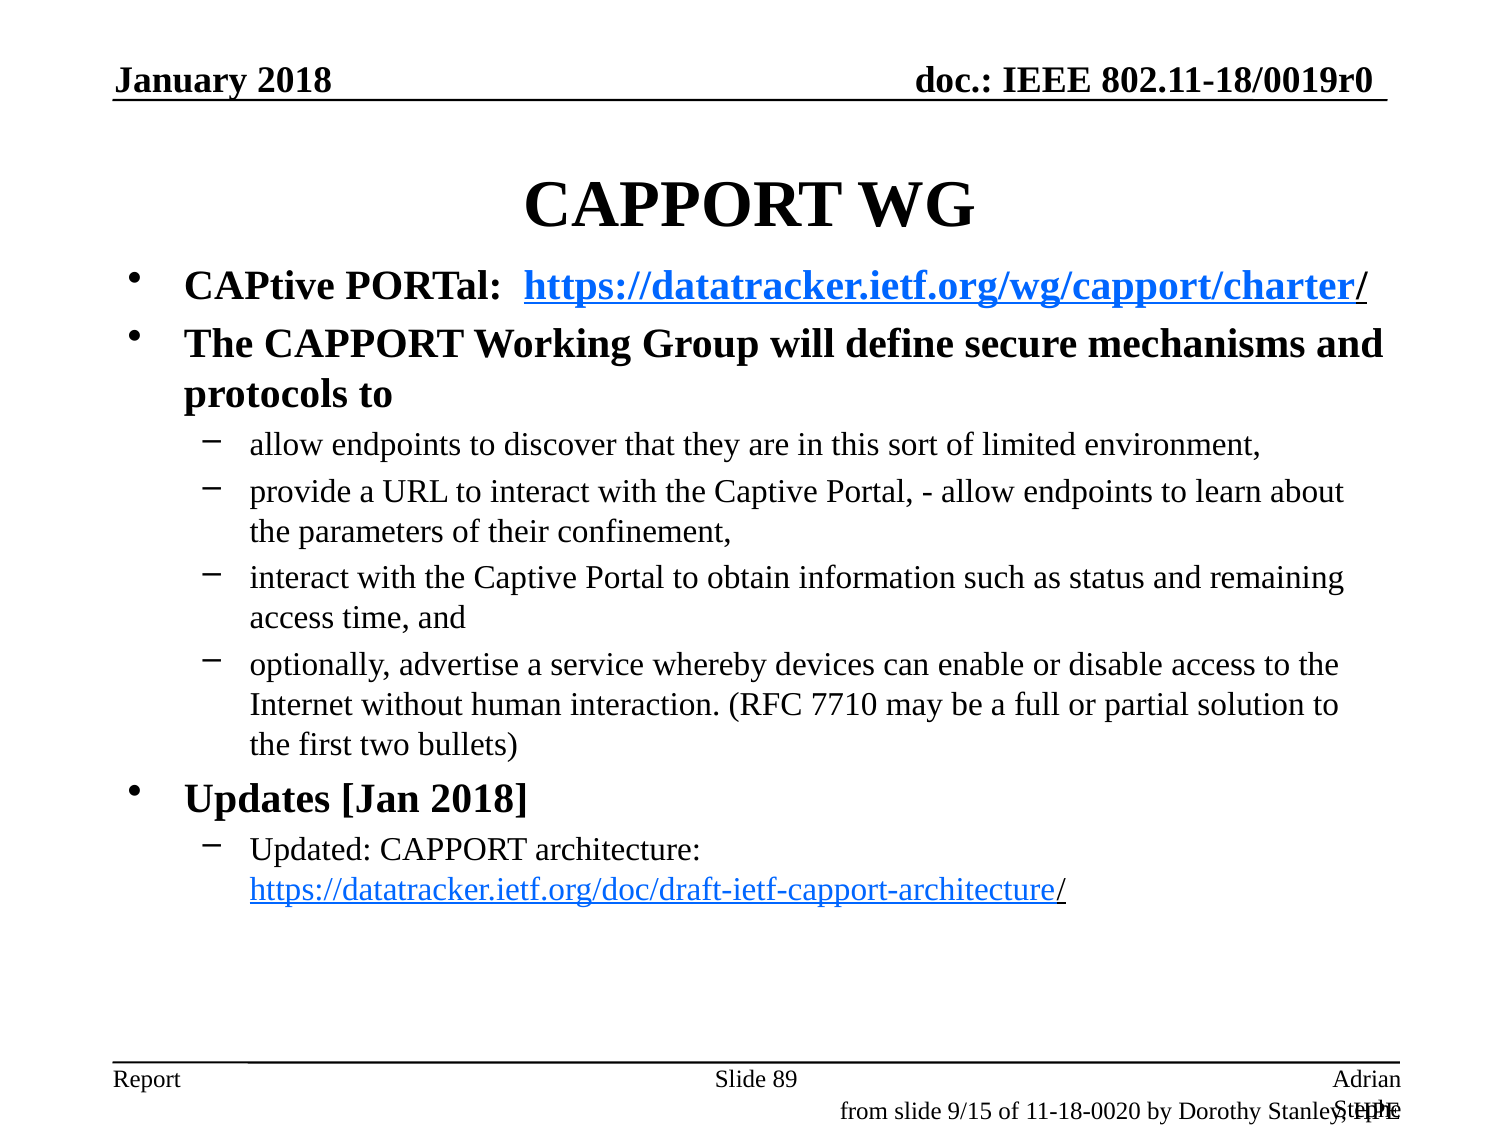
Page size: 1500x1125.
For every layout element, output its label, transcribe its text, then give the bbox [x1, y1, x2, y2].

slide_number Slide 89 [711, 1061, 801, 1093]
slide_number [114, 54, 374, 101]
list CAPtive PORTal: https://datatracker.ietf.org/wg/capport/charter/ The CAPPORT Working Group will define secure mechanisms and protocols to allow endpoints to discover that they are in this sort of limited environment, provide a URL to interact with the Captive Portal, - allow endpoints to learn about the parameters of their confinement, interact with the Captive Portal to obtain information such as status and remaining access time, and optionally, advertise a service whereby devices can enable or disable access to the Internet without human interaction. (RFC 7710 may be a full or partial solution to the first two bullets) Updates [Jan 2018] Updated: CAPPORT architecture: https://datatracker.ietf.org/doc/draft-ietf-capport-architecture/ [112, 249, 1400, 1075]
title CAPPORT WG [112, 112, 1388, 249]
text_box from slide 9/15 of 11-18-0020 by Dorothy Stanley, HPE [343, 1087, 1417, 1125]
footer Adrian Stephens, Intel Corporation [1324, 1061, 1402, 1087]
